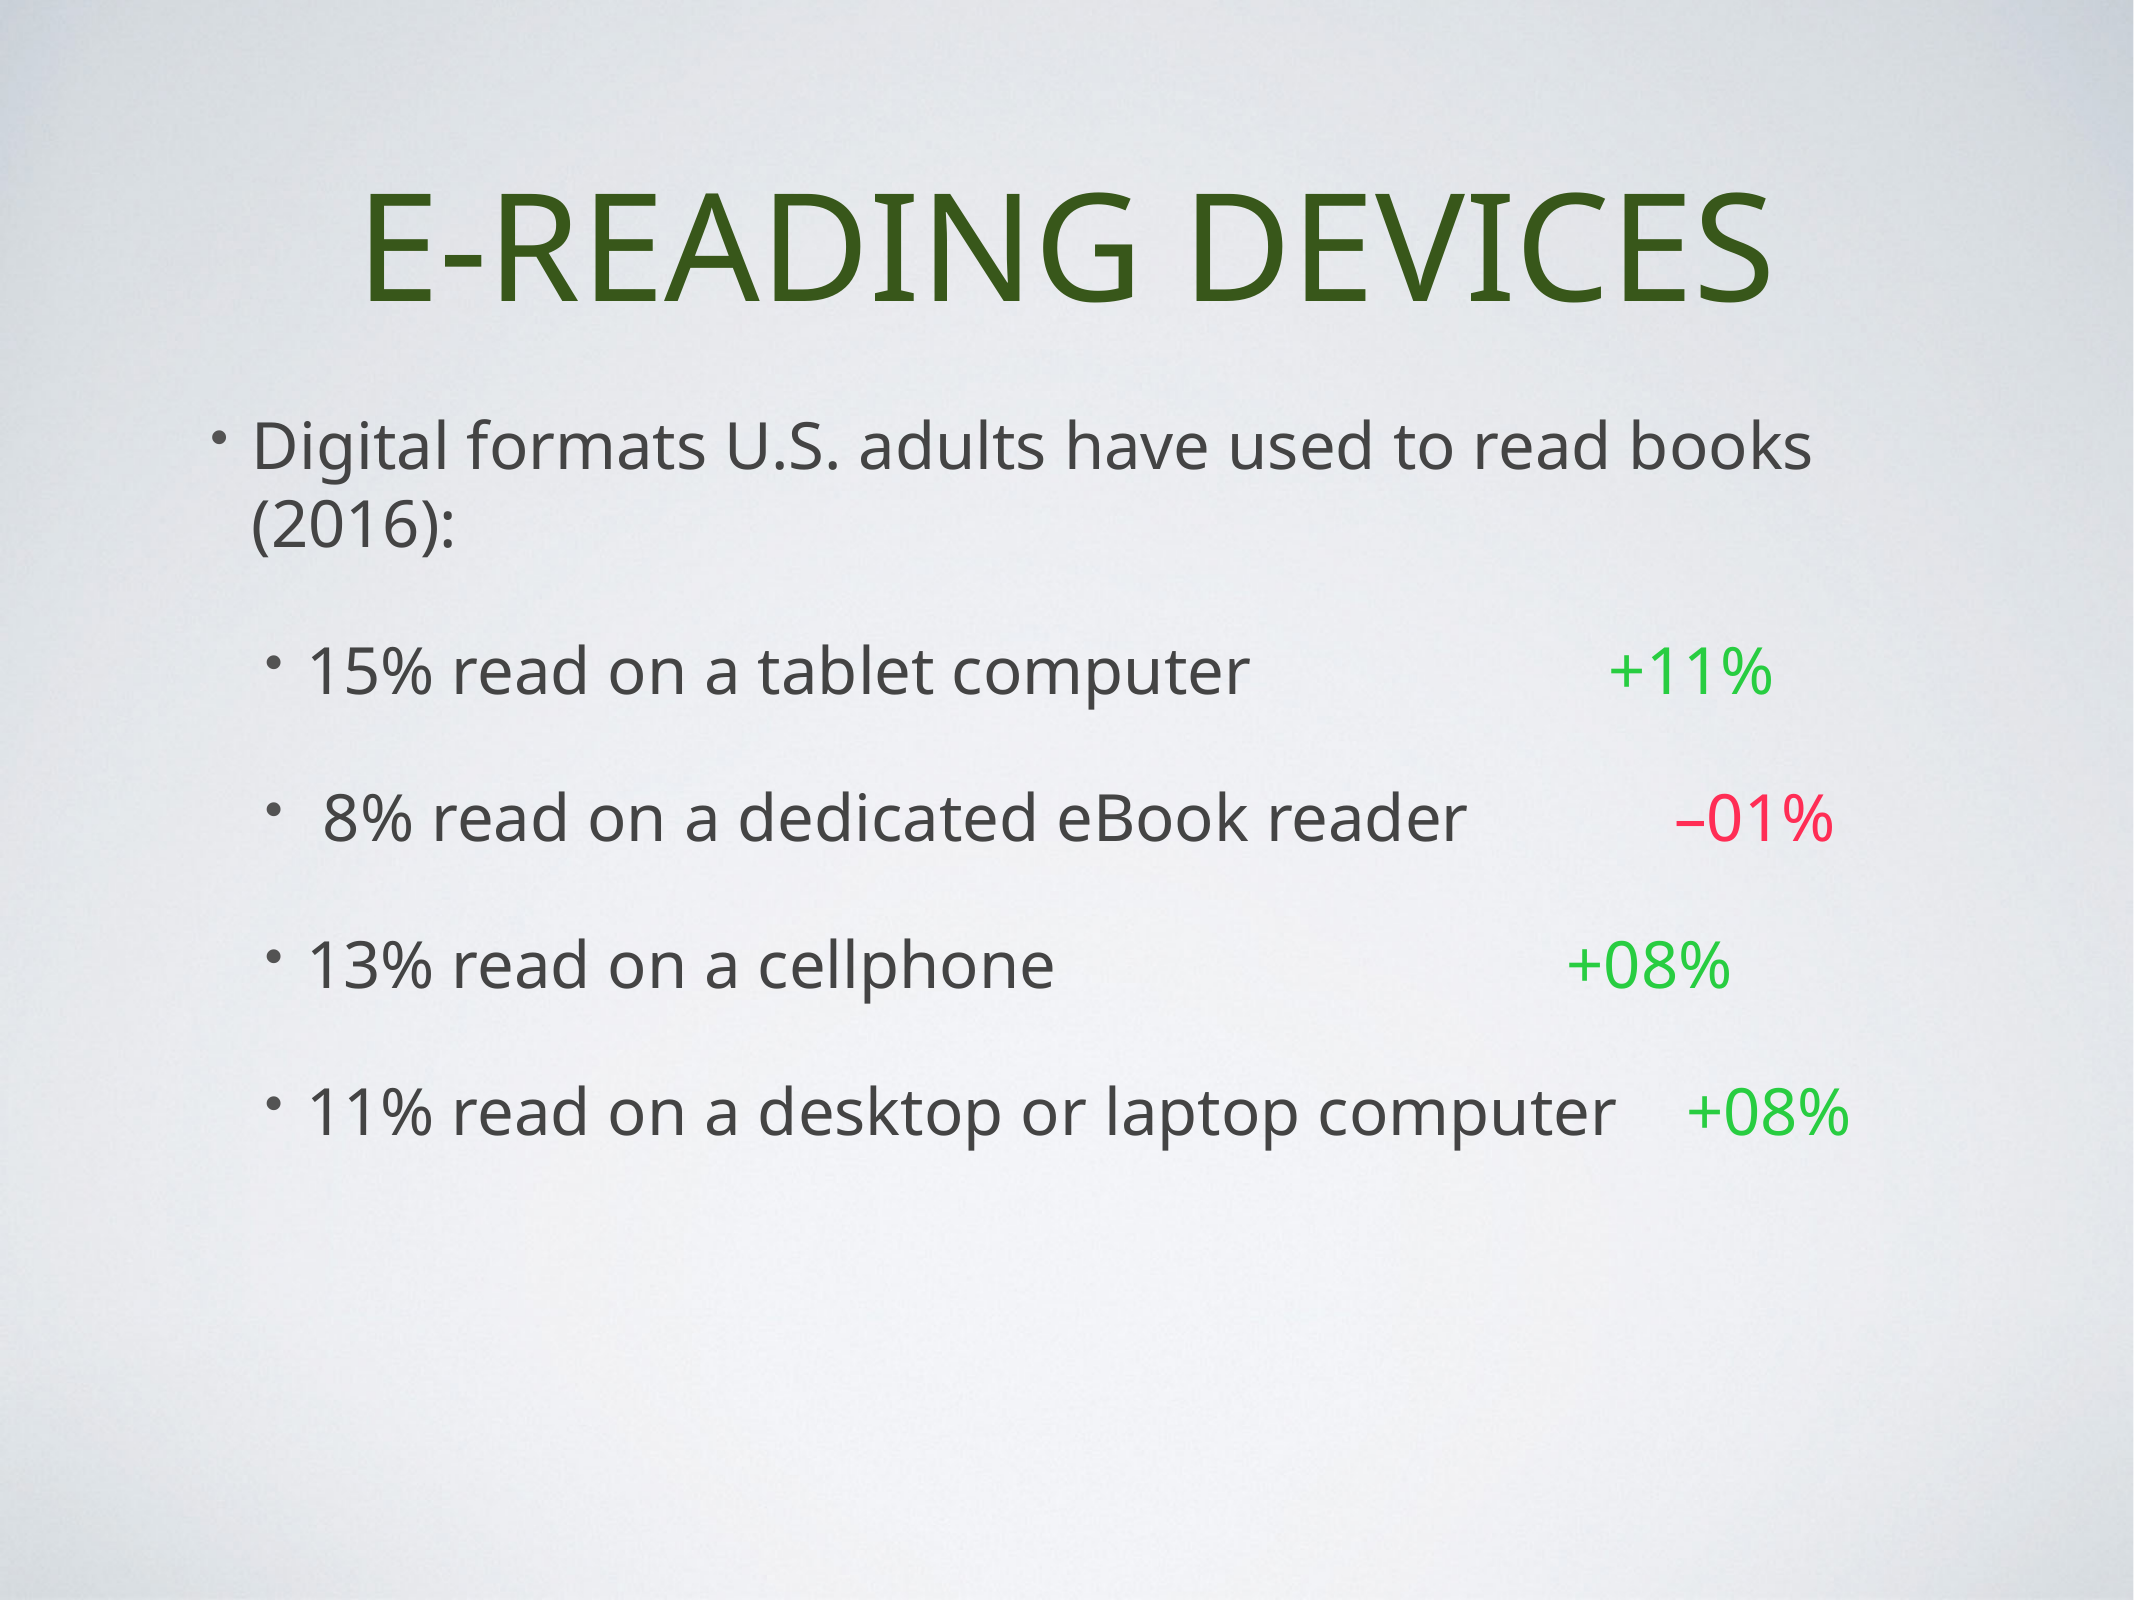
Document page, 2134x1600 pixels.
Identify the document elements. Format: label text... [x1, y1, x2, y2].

list Digital formats U.S. adults have used to read books (2016): 15% read on a tablet computer +11% 8% read on a dedicated eBook reader –01% 13% read on a cellphone +08% 11% read on a desktop or laptop computer +08% [201, 395, 1910, 1355]
title E-Reading Devices [57, 41, 2076, 443]
picture [0, 0, 2134, 1600]
